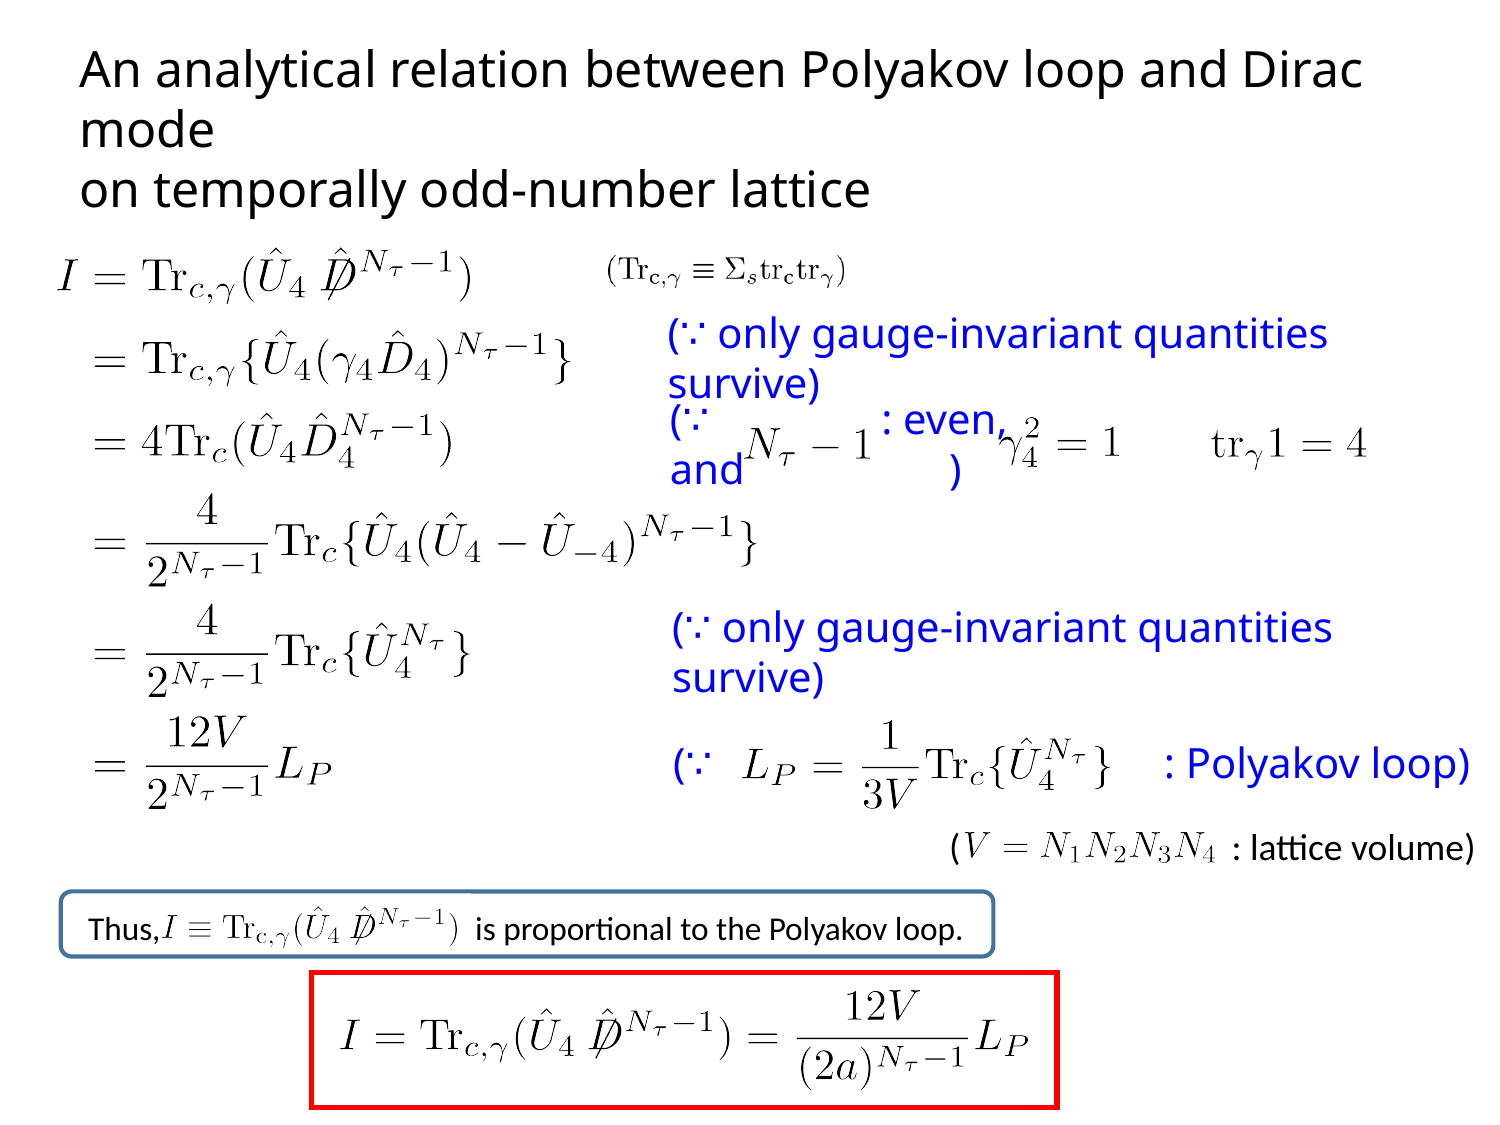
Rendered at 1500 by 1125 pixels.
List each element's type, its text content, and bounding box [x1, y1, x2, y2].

text_box (∵ only gauge-invariant quantities survive) [757, 606, 1485, 695]
text_box [310, 971, 1058, 1109]
text_box ( : lattice volume) [934, 815, 1492, 875]
text_box An analytical relation between Polyakov loop and Dirac mode on temporally odd-number lattice [64, 30, 1459, 248]
picture [340, 990, 1028, 1090]
picture [1211, 427, 1366, 470]
picture [998, 417, 1119, 467]
picture [57, 247, 1110, 810]
text_box (∵ : even, and ) [757, 398, 1483, 488]
text_box (∵ : Polyakov loop) [757, 717, 1486, 807]
picture [965, 832, 1215, 864]
picture [162, 906, 457, 948]
text_box [59, 890, 995, 958]
text_box (∵ only gauge-invariant quantities survive) [757, 312, 1480, 398]
